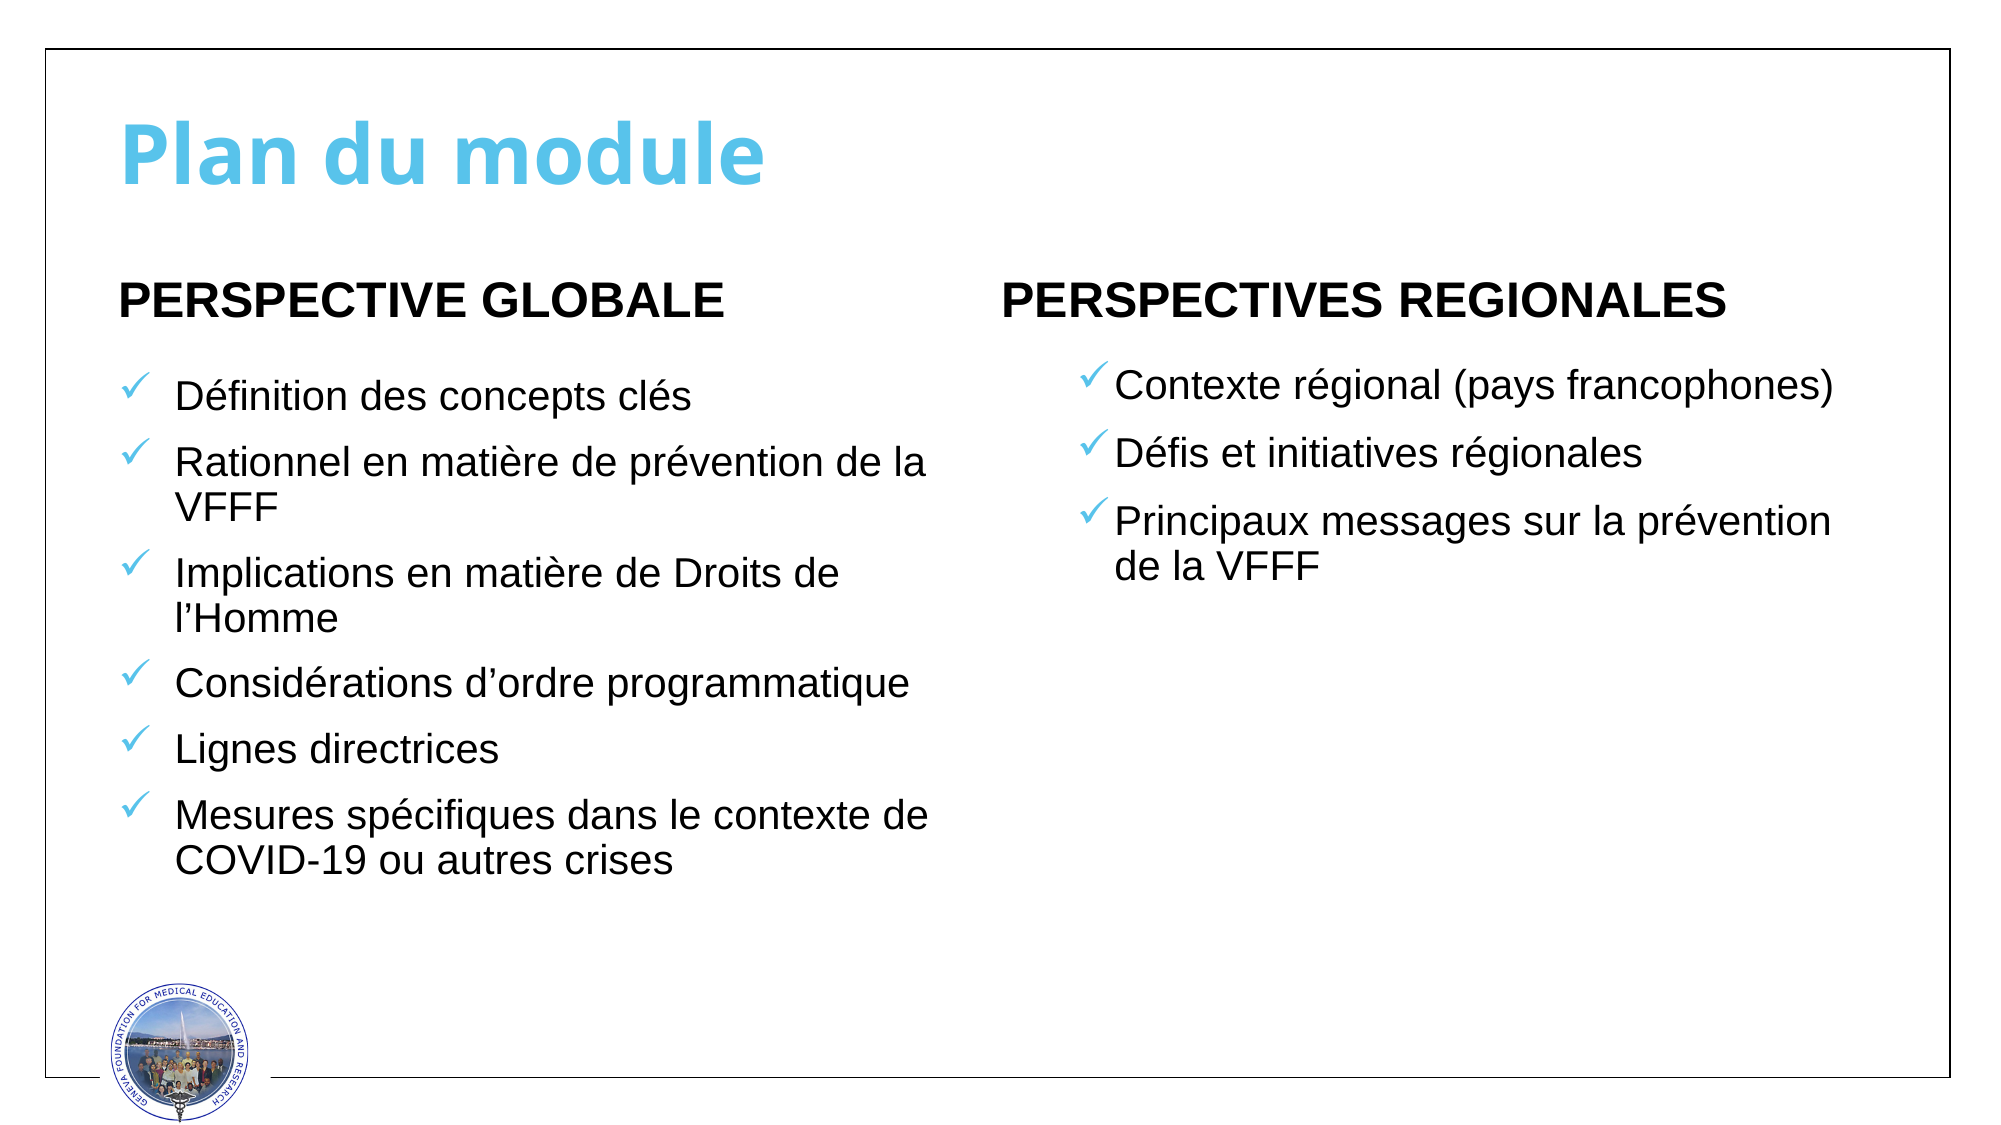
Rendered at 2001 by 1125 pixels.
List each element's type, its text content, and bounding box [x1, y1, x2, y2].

title Plan du module [103, 118, 1636, 211]
list PERSPECTIVE GLOBALE Définition des concepts clés Rationnel en matière de prévention de la VFFF Implications en matière de Droits de l’Homme Considérations d’ordre programmatique Lignes directrices Mesures spécifiques dans le contexte de COVID-19 ou autres crises PERSPECTIVES REGIONALES Contexte régional (pays francophones) Défis et initiatives régionales Principaux messages sur la prévention de la VFFF [103, 267, 1886, 963]
picture [109, 982, 250, 1125]
